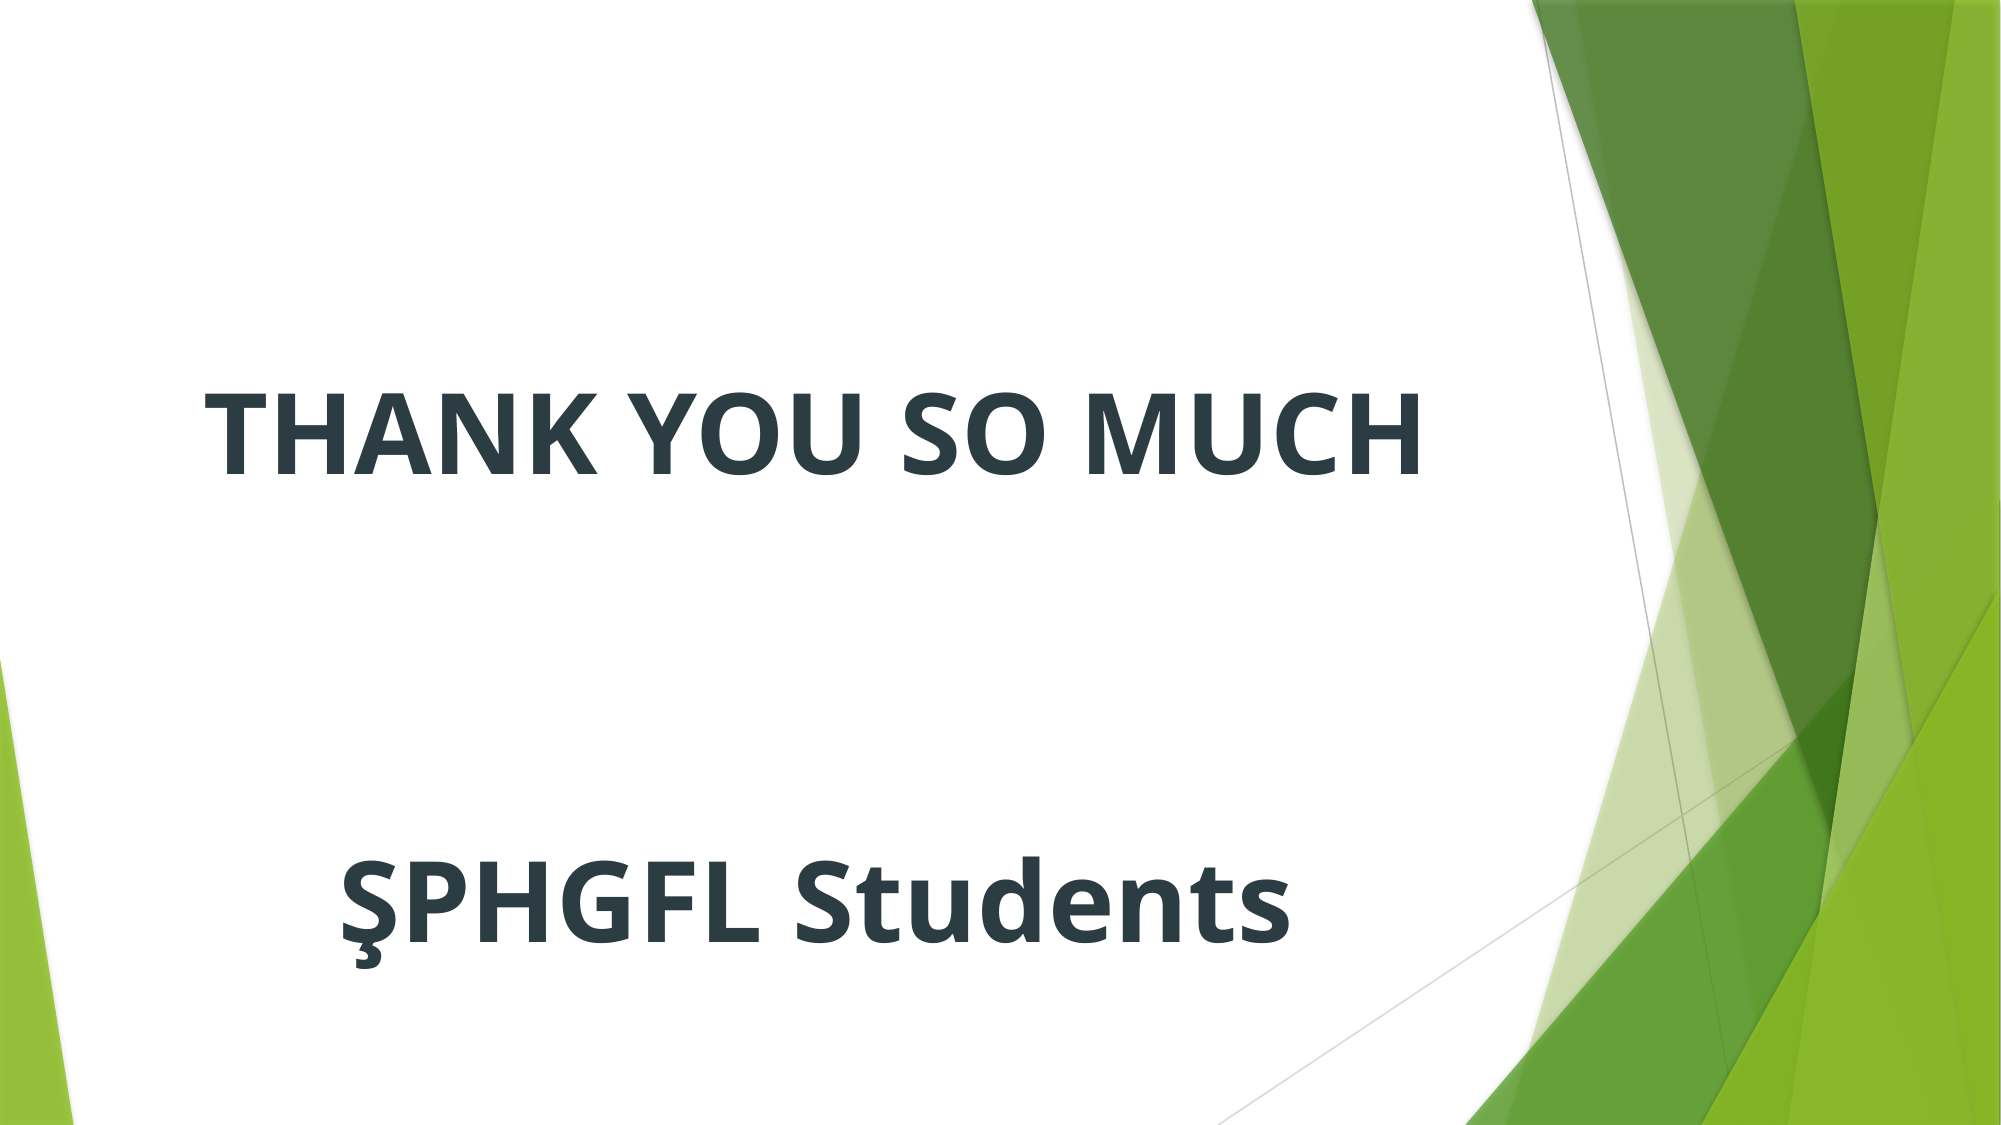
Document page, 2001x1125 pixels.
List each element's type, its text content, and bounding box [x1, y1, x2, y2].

list THANK YOU SO MUCH ŞPHGFL Students [111, 354, 1522, 992]
